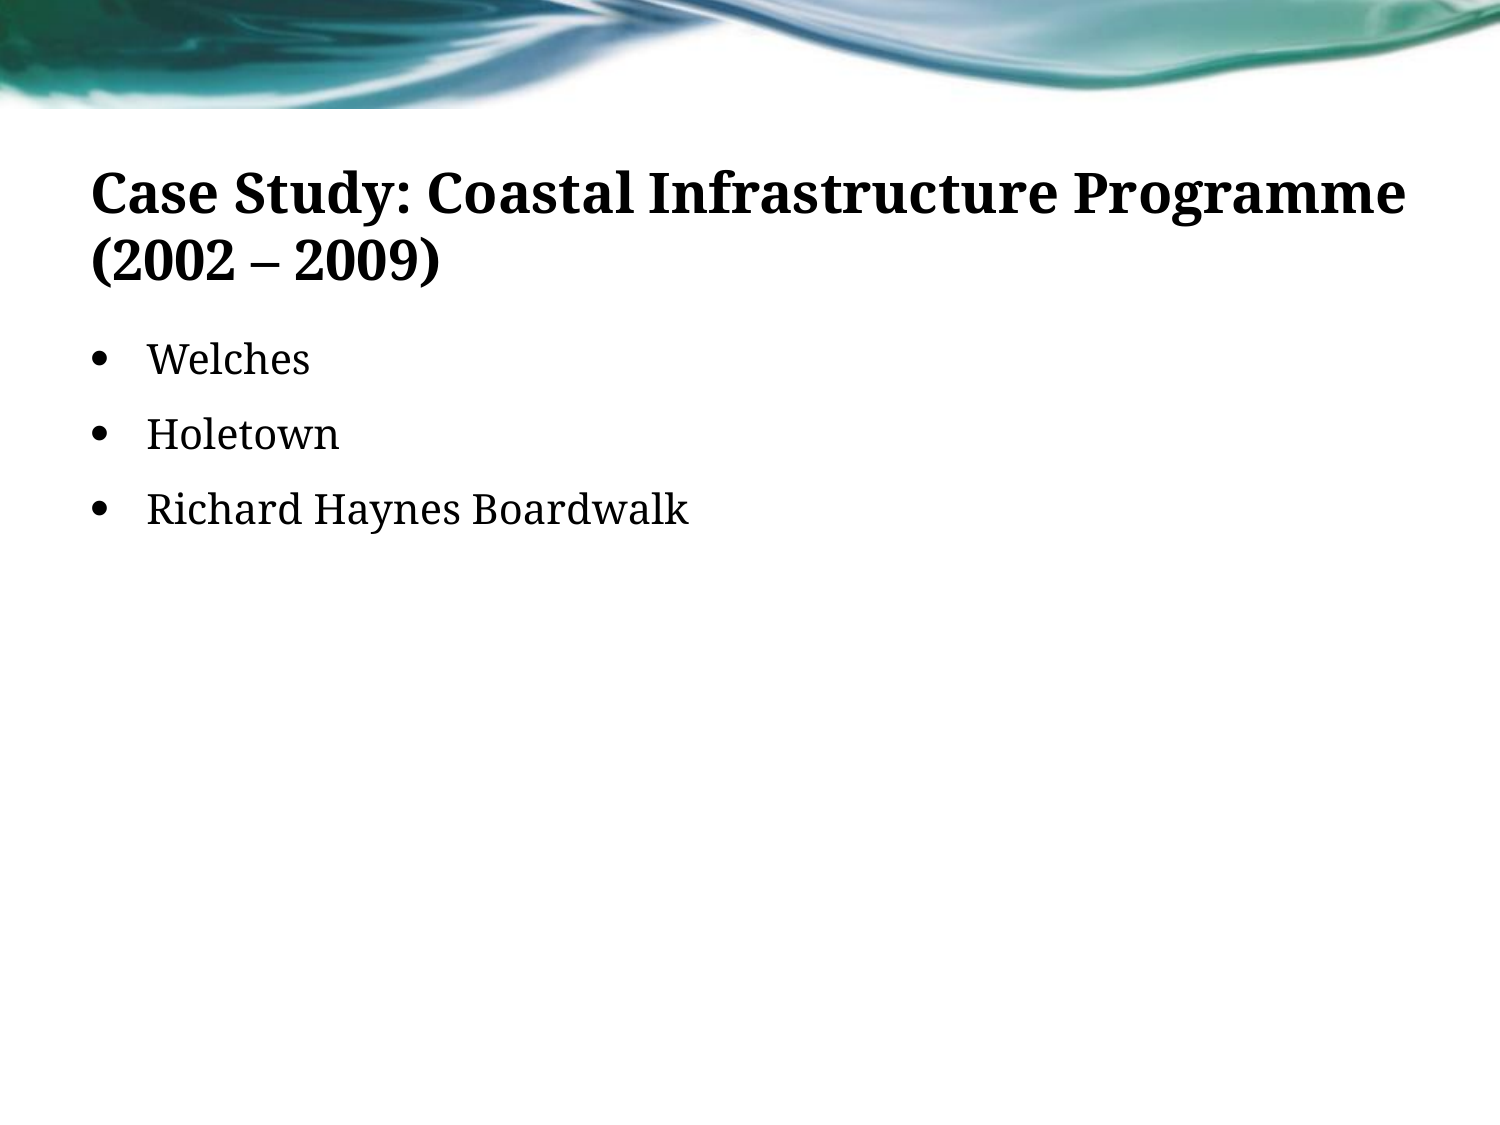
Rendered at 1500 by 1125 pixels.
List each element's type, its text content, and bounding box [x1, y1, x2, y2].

list Welches Holetown Richard Haynes Boardwalk [75, 299, 1425, 1005]
title Case Study: Coastal Infrastructure Programme (2002 – 2009) [75, 149, 1425, 299]
picture [0, 0, 1500, 109]
